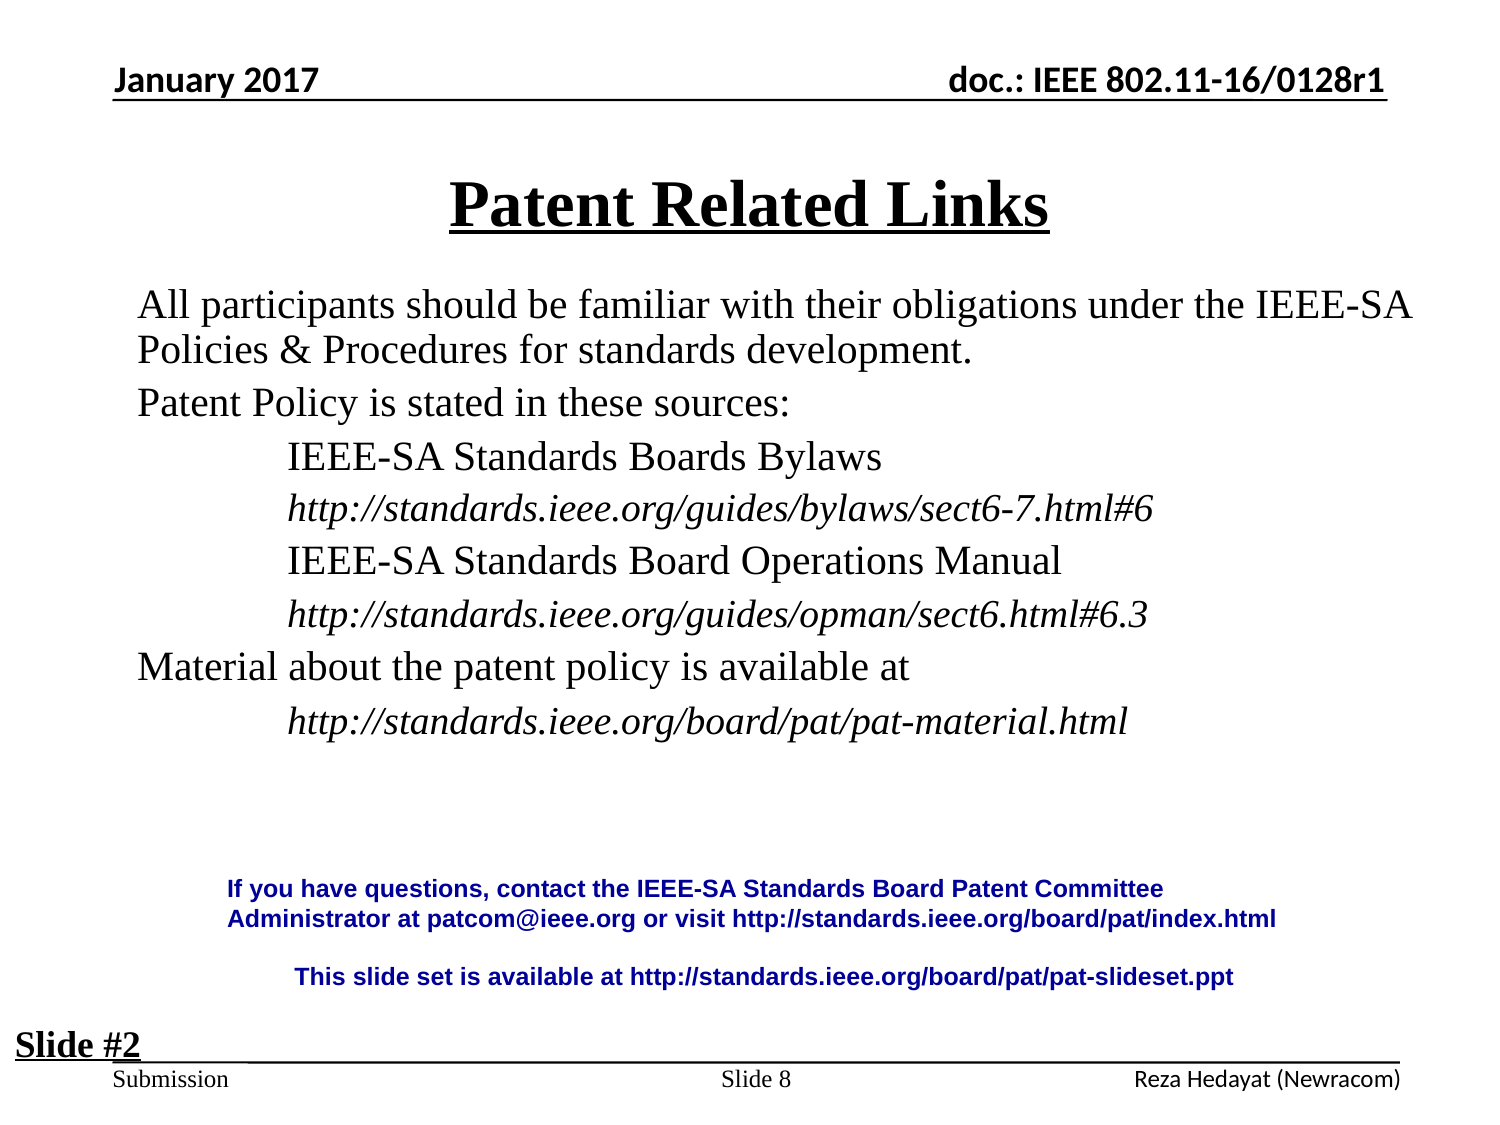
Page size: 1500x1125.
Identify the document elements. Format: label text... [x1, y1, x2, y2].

list All participants should be familiar with their obligations under the IEEE-SA Policies & Procedures for standards development. Patent Policy is stated in these sources: IEEE-SA Standards Boards Bylaws http://standards.ieee.org/guides/bylaws/sect6-7.html#6 IEEE-SA Standards Board Operations Manual http://standards.ieee.org/guides/opman/sect6.html#6.3 Material about the patent policy is available at http://standards.ieee.org/board/pat/pat-material.html [0, 275, 1475, 850]
slide_number Slide 8 [712, 1061, 800, 1093]
footer Reza Hedayat (Newracom) [1125, 1061, 1402, 1093]
title Patent Related Links [112, 112, 1388, 275]
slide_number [114, 54, 322, 101]
text_box Slide #2 [0, 1012, 157, 1073]
text_box If you have questions, contact the IEEE-SA Standards Board Patent Committee Administrator at patcom@ieee.org or visit http://standards.ieee.org/board/pat/index.html This slide set is available at http://standards.ieee.org/board/pat/pat-slideset.ppt [212, 865, 1325, 998]
